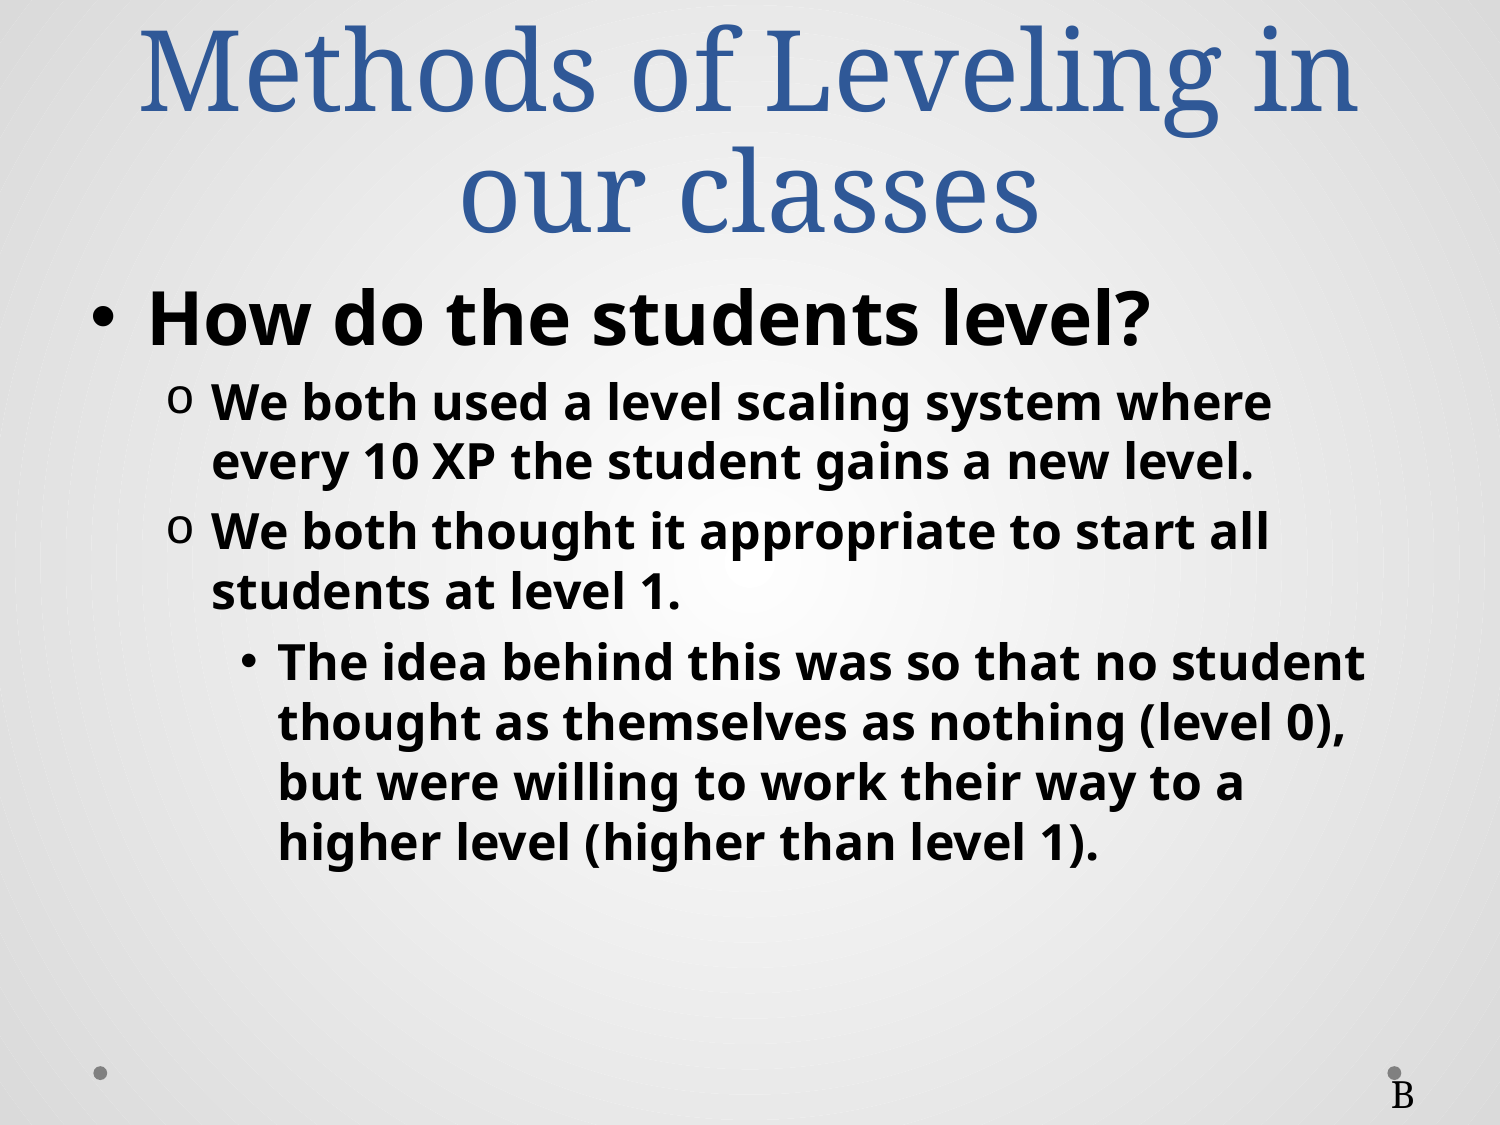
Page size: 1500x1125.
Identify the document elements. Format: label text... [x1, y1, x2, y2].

text_box B [1375, 1063, 1430, 1124]
list How do the students level? We both used a level scaling system where every 10 XP the student gains a new level. We both thought it appropriate to start all students at level 1. The idea behind this was so that no student thought as themselves as nothing (level 0), but were willing to work their way to a higher level (higher than level 1). [75, 262, 1425, 1005]
title Methods of Leveling in our classes [75, 0, 1425, 262]
